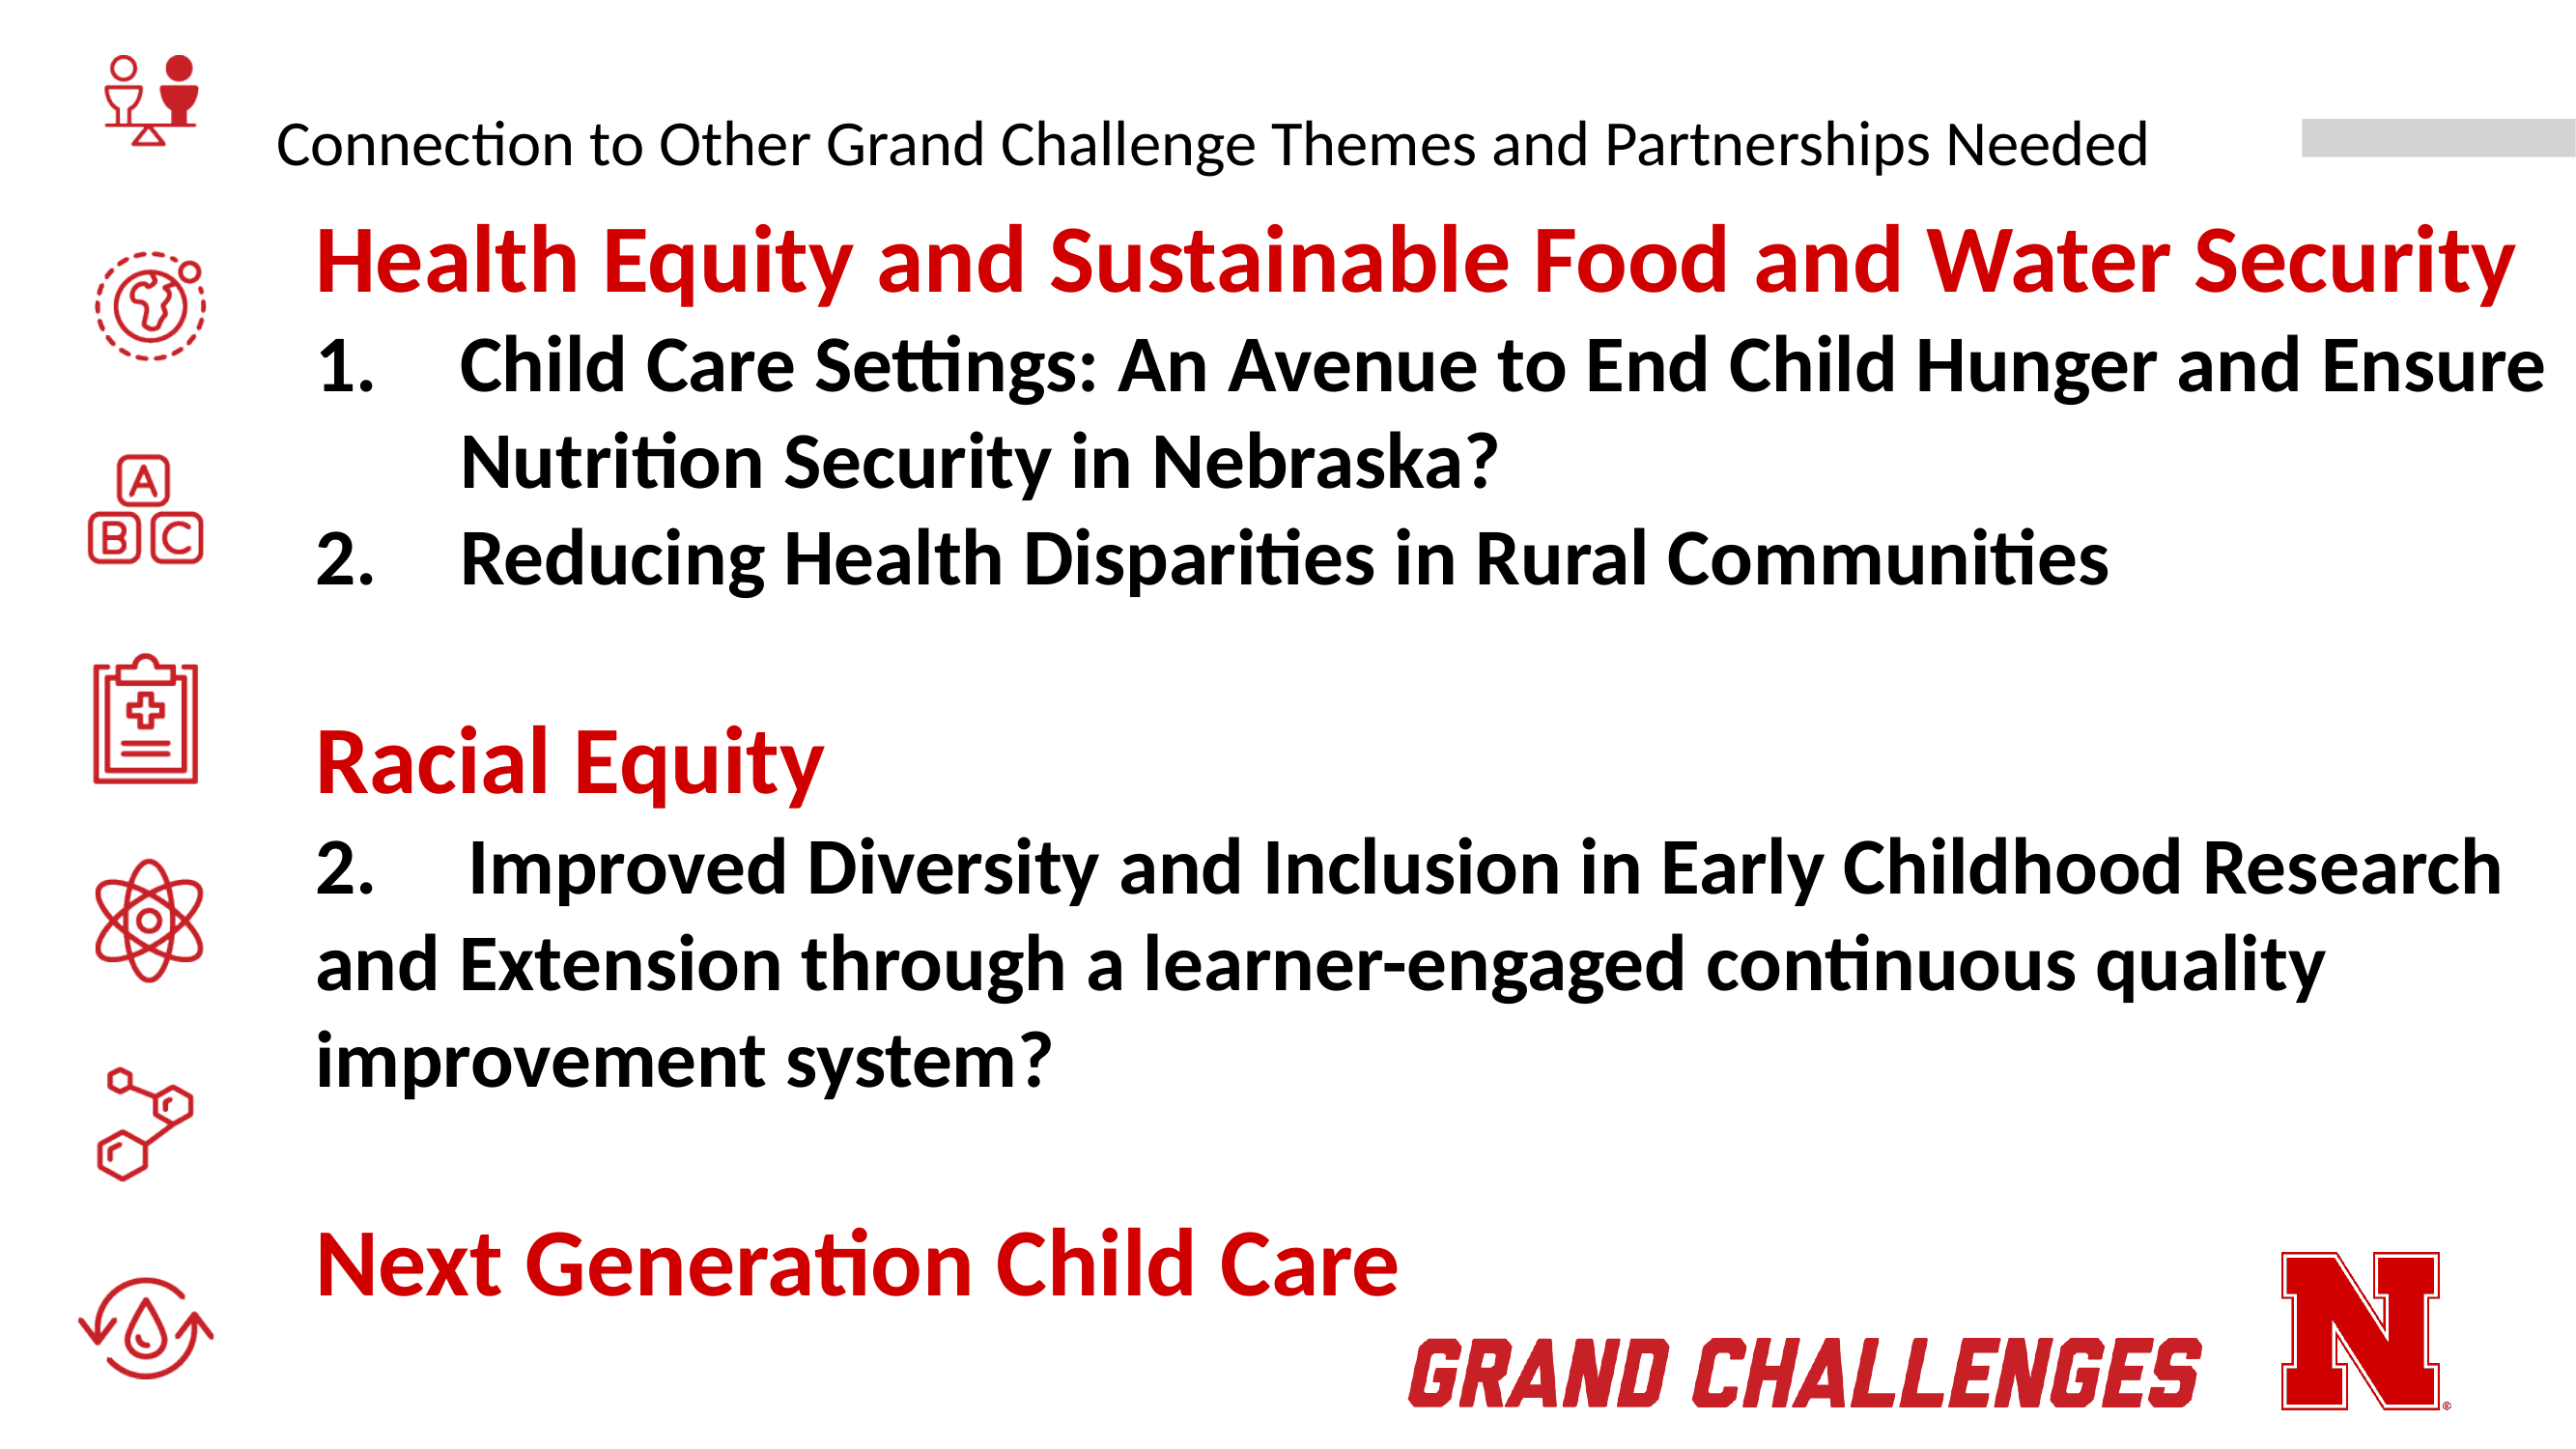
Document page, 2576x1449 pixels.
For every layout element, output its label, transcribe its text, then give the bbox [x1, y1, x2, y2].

picture [1407, 1338, 2202, 1407]
list Health Equity and Sustainable Food and Water Security Child Care Settings: An Avenue to End Child Hunger and Ensure Nutrition Security in Nebraska? Reducing Health Disparities in Rural Communities Racial Equity 2. Improved Diversity and Inclusion in Early Childhood Research and Extension through a learner-engaged continuous quality improvement system? Next Generation Child Care [315, 270, 2576, 1009]
picture [2241, 1222, 2479, 1429]
picture [77, 55, 215, 1379]
title Connection to Other Grand Challenge Themes and Partnerships Needed [223, 100, 2167, 179]
